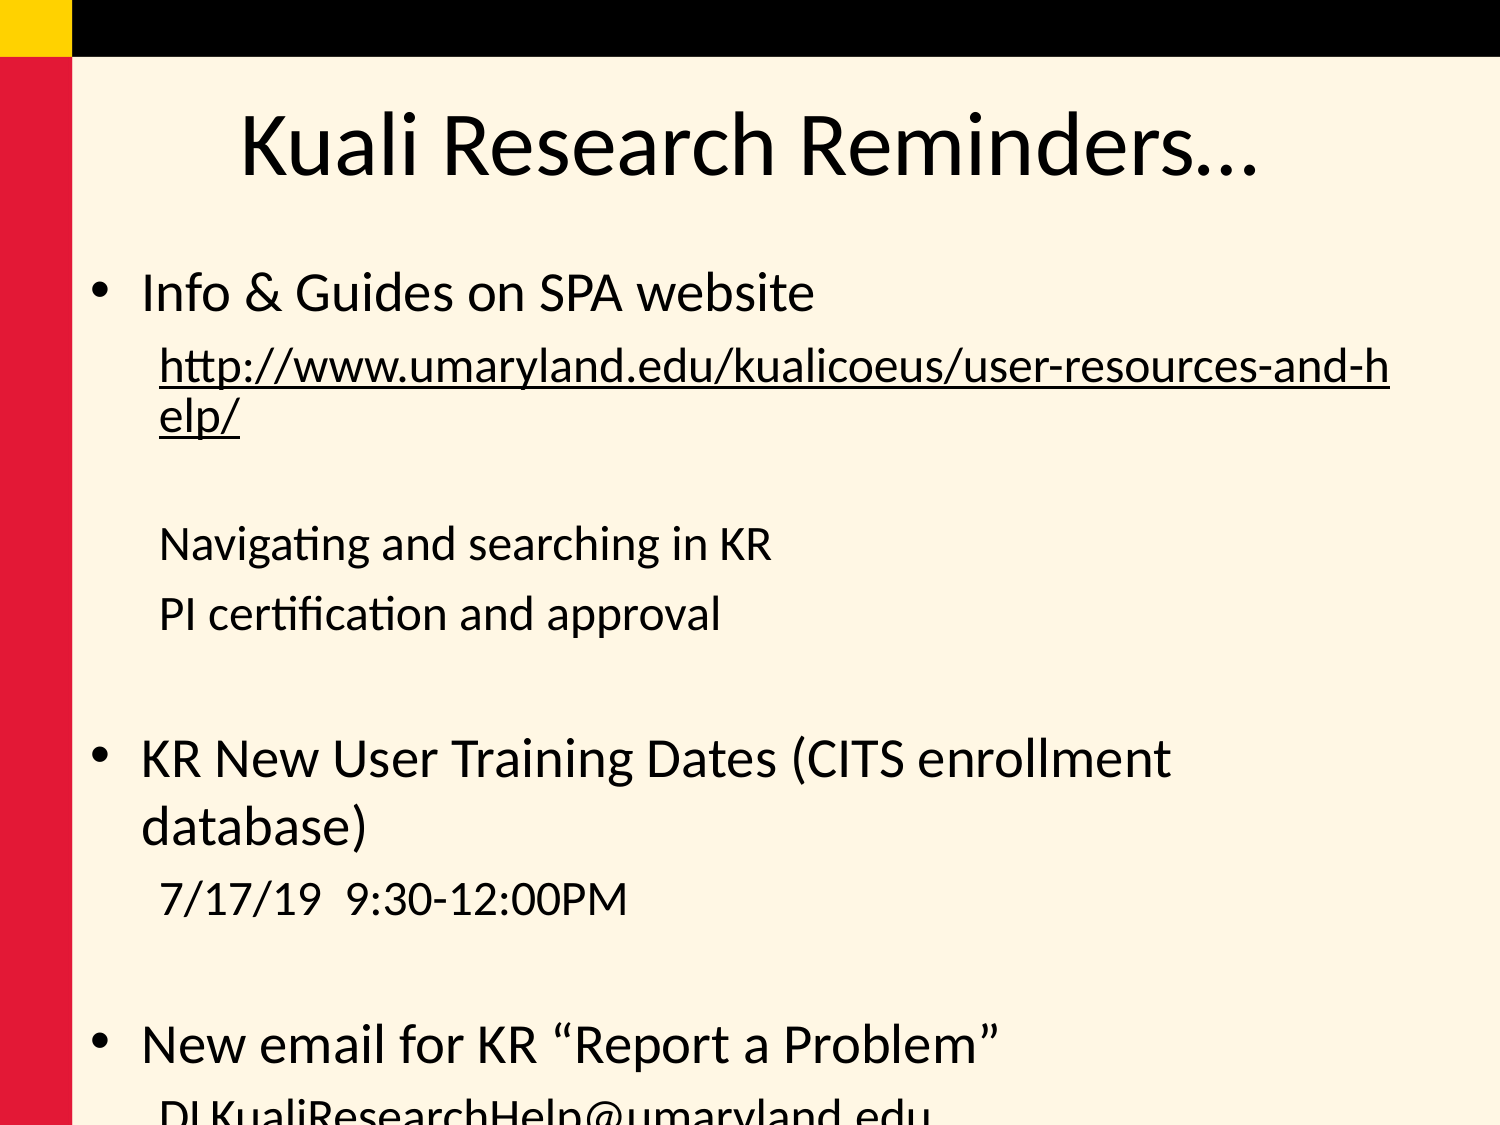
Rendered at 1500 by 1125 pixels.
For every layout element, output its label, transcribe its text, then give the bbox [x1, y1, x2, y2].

list Info & Guides on SPA website http://www.umaryland.edu/kualicoeus/user-resources-and-help/ Navigating and searching in KR PI certification and approval KR New User Training Dates (CITS enrollment database) 7/17/19 9:30-12:00PM New email for KR “Report a Problem” DLKualiResearchHelp@umaryland.edu [75, 247, 1425, 1110]
picture [0, 0, 1500, 1125]
title Kuali Research Reminders… [75, 45, 1425, 233]
